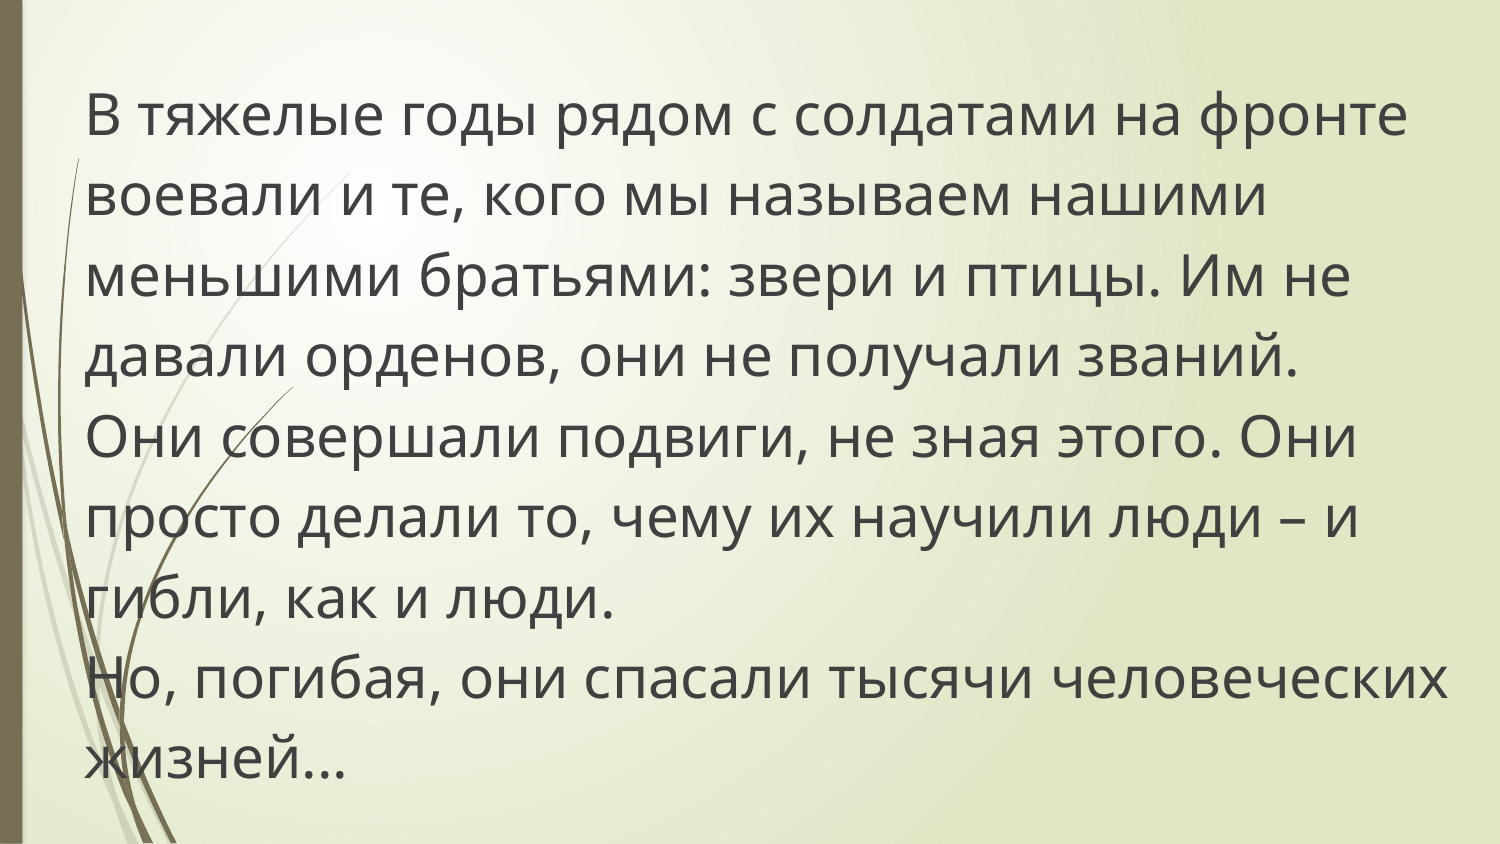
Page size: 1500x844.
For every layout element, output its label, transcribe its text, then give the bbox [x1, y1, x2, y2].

list В тяжелые годы рядом с солдатами на фронте воевали и те, кого мы называем нашими меньшими братьями: звери и птицы. Им не давали орденов, они не получали званий. Они совершали подвиги, не зная этого. Они просто делали то, чему их научили люди – и гибли, как и люди. Но, погибая, они спасали тысячи человеческих жизней... [51, 59, 1481, 812]
